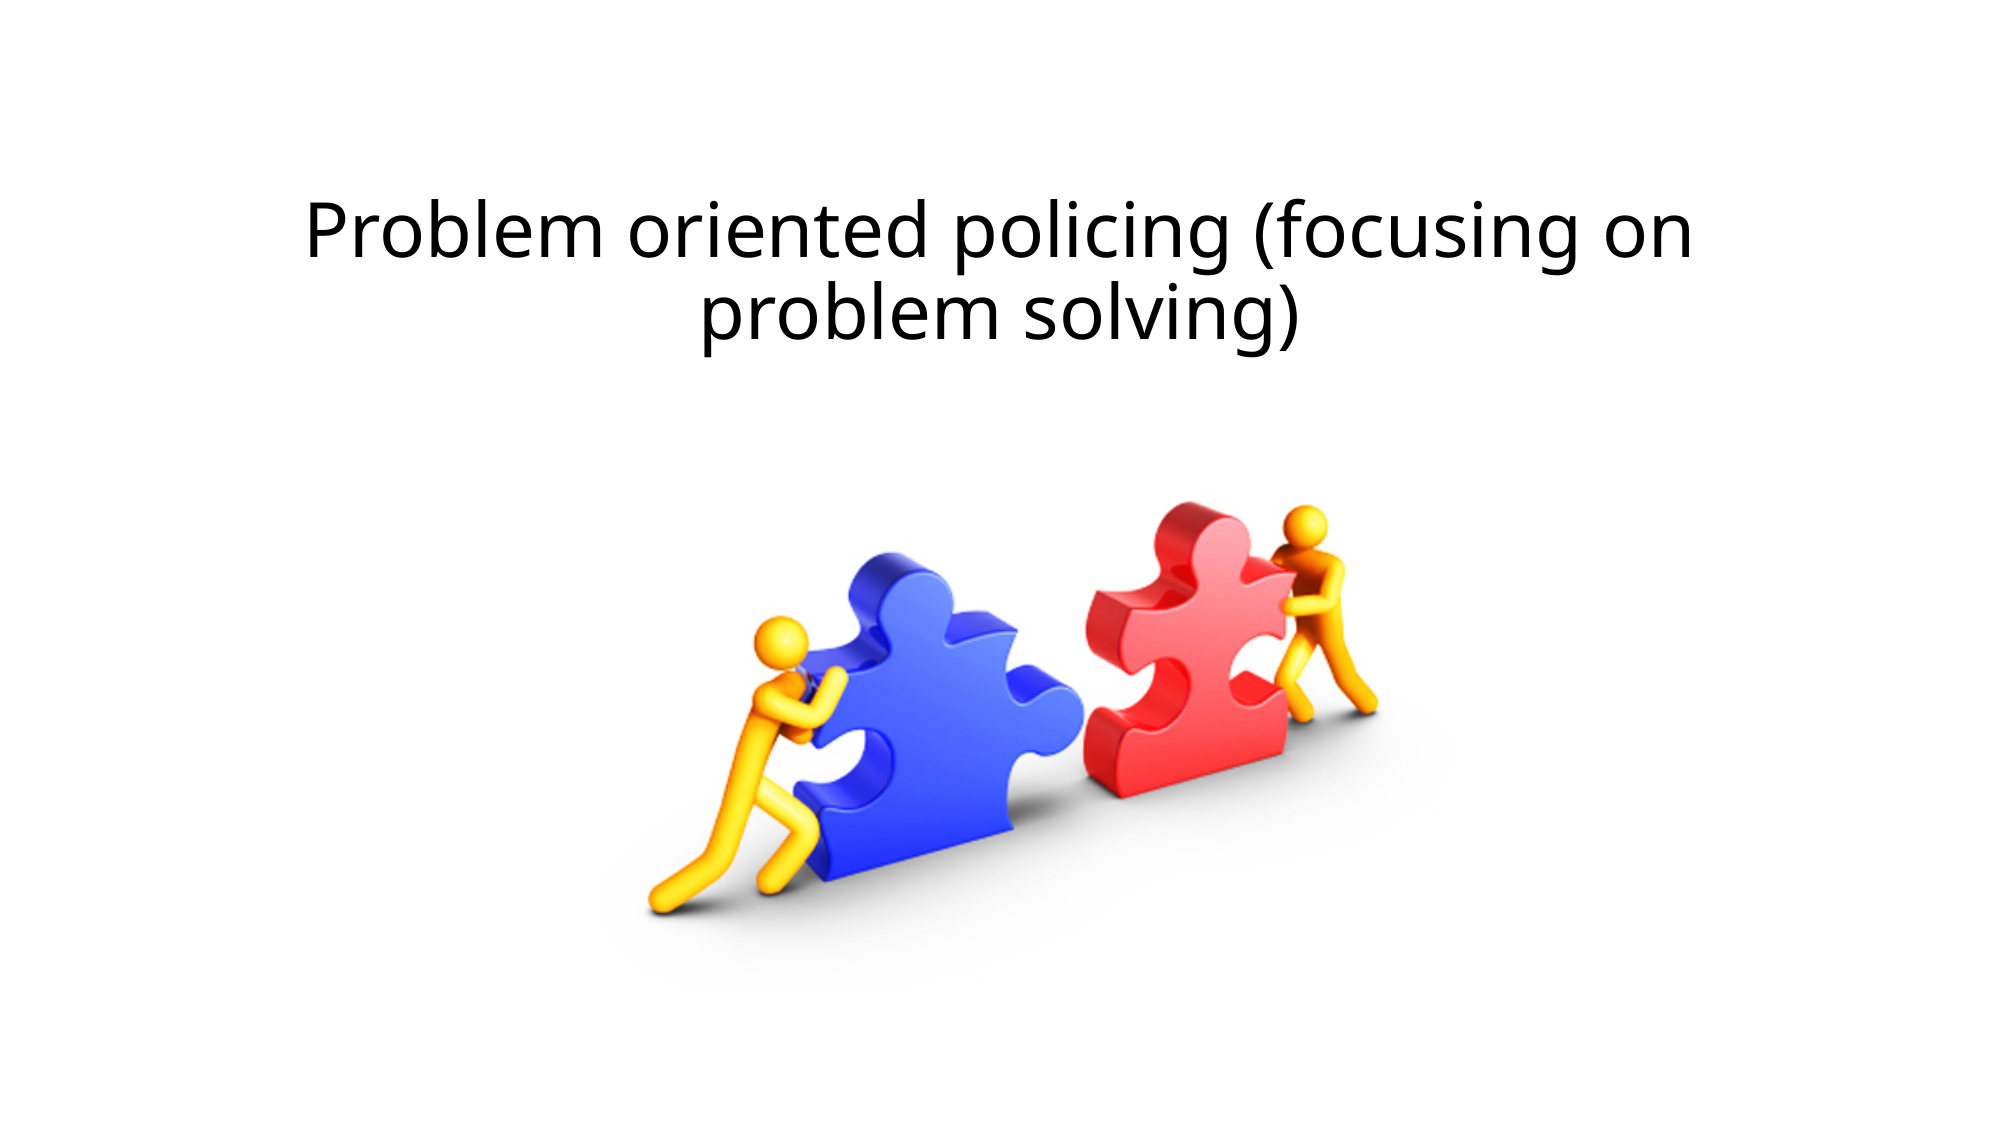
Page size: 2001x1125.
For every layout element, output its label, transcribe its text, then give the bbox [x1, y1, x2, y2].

title Problem oriented policing (focusing on problem solving) [249, 184, 1750, 365]
picture [550, 430, 1450, 989]
